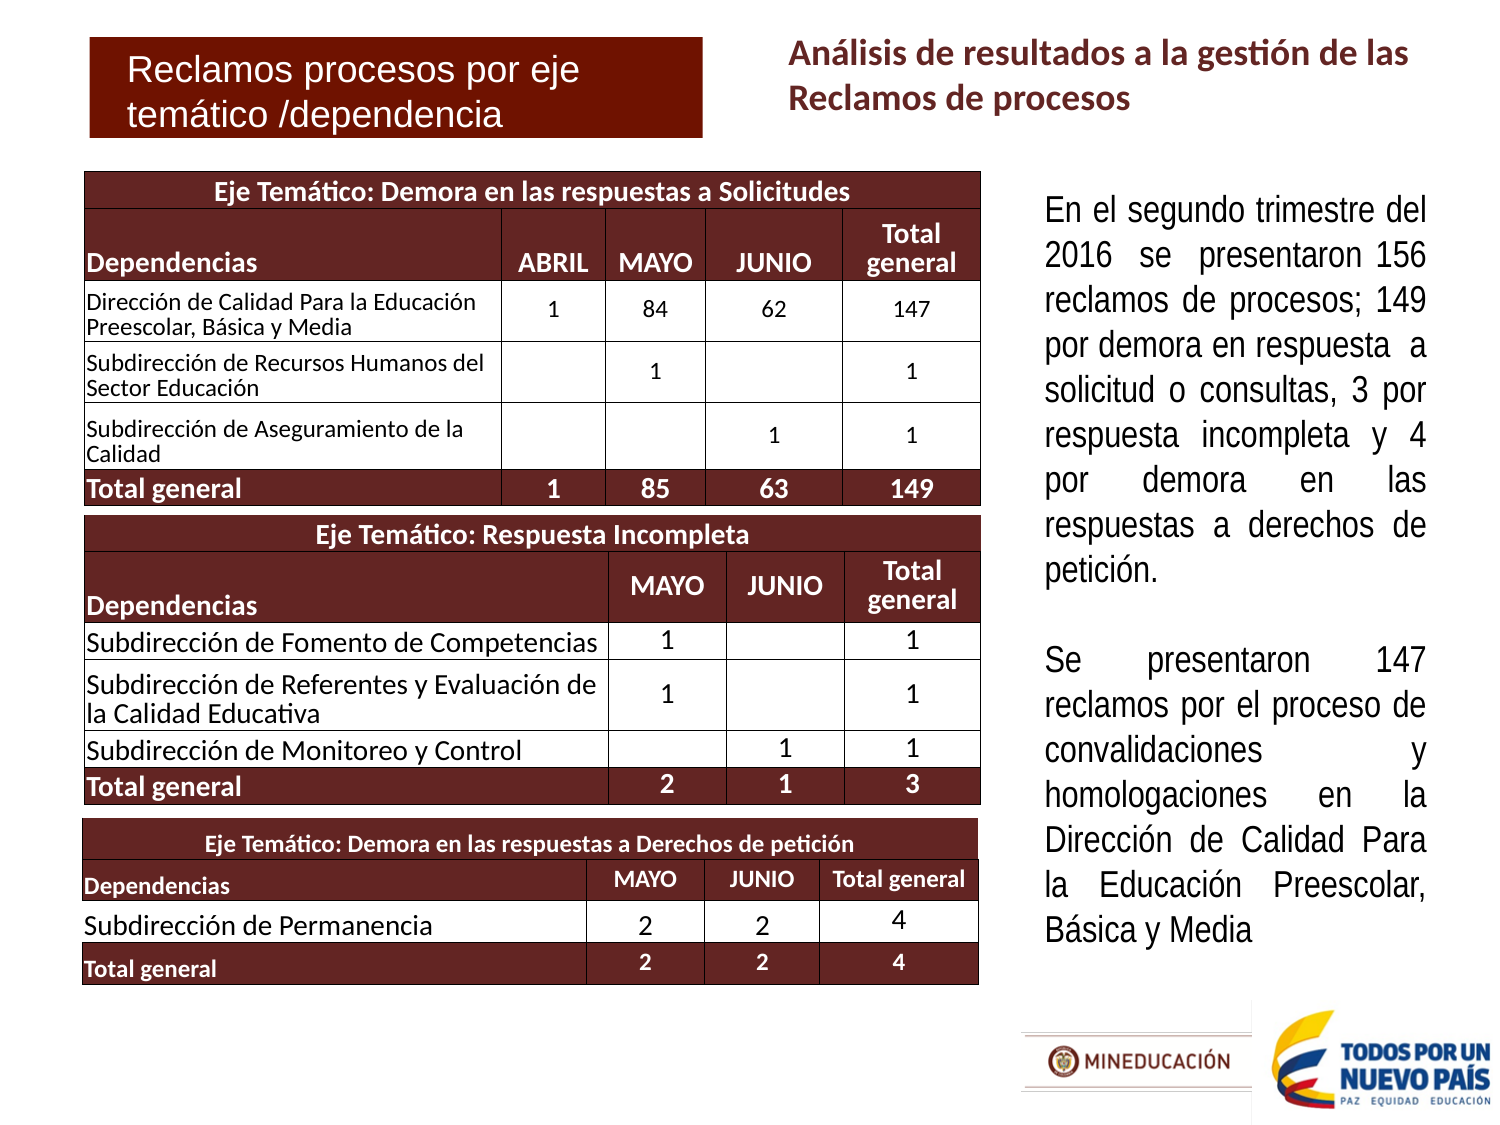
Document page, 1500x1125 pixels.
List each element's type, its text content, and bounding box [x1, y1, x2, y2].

table_cell MAYO [587, 860, 704, 900]
table_cell 1 [502, 470, 605, 505]
table_cell 85 [606, 470, 705, 505]
table_cell Subdirección de Monitoreo y Control [85, 731, 608, 767]
text_box Reclamos procesos MEN detalle de eje temático /dependencia [62, 137, 1029, 203]
table_cell 63 [706, 470, 842, 505]
table_cell Total general [843, 209, 980, 280]
table_cell Subdirección de Recursos Humanos del Sector Educación [85, 342, 501, 402]
table_cell 1 [606, 342, 705, 402]
table_cell 62 [706, 281, 842, 341]
table_header Eje Temático: Demora en las respuestas a Derechos de petición [83, 818, 978, 859]
table_cell 149 [843, 470, 980, 505]
table_cell Dependencias [85, 209, 501, 280]
table_cell 1 [843, 403, 980, 469]
table_header Eje Temático: Respuesta Incompleta [85, 515, 981, 551]
table_cell 84 [606, 281, 705, 341]
table_cell [502, 403, 605, 469]
table_cell 1 [843, 342, 980, 402]
table_cell Dependencias [85, 552, 608, 622]
table_cell 2 [587, 943, 704, 984]
table_cell 1 [706, 403, 842, 469]
table_cell 2 [705, 901, 819, 942]
table_cell [727, 660, 844, 730]
table_cell 4 [820, 901, 978, 942]
table_cell Subdirección de Referentes y Evaluación de la Calidad Educativa [85, 660, 608, 730]
table_cell 1 [845, 660, 980, 730]
table_cell [706, 342, 842, 402]
table_cell ABRIL [502, 209, 605, 280]
table_cell Total general [85, 768, 608, 804]
table_cell 1 [502, 281, 605, 341]
table_cell 2 [587, 901, 704, 942]
table_cell 3 [845, 768, 980, 804]
table_cell 2 [609, 768, 726, 804]
table_cell 1 [727, 768, 844, 804]
table_header Eje Temático: Demora en las respuestas a Solicitudes [85, 172, 980, 208]
table_cell Dependencias [83, 860, 586, 900]
table_cell 1 [609, 623, 726, 659]
table_cell [502, 342, 605, 402]
text_box Análisis de resultados a la gestión de las Reclamos de procesos [773, 20, 1500, 125]
table_cell 1 [845, 731, 980, 767]
table_cell MAYO [609, 552, 726, 622]
table_cell [727, 623, 844, 659]
table_cell Total general [85, 470, 501, 505]
table_cell 1 [609, 660, 726, 730]
table_cell [609, 731, 726, 767]
table_cell Total general [820, 860, 978, 900]
table_cell Subdirección de Aseguramiento de la Calidad [85, 403, 501, 469]
table_cell JUNIO [706, 209, 842, 280]
table_cell 1 [727, 731, 844, 767]
table_cell Total general [83, 943, 586, 984]
table_cell JUNIO [727, 552, 844, 622]
table_cell Subdirección de Permanencia [82, 901, 586, 942]
text_box En el segundo trimestre del 2016 se presentaron 156 reclamos de procesos; 149 por demora en respuesta a solicitud o consultas, 3 por respuesta incompleta y 4 por demora en las respuestas a derechos de petición. Se presentaron 147 reclamos por el proceso de convalidaciones y homologaciones en la Dirección de Calidad Para la Educación Preescolar, Básica y Media [1029, 132, 1442, 999]
table_cell 1 [845, 623, 980, 659]
table_cell JUNIO [705, 860, 819, 900]
table_cell [606, 403, 705, 469]
table_cell Dirección de Calidad Para la Educación Preescolar, Básica y Media [85, 281, 501, 341]
picture [1021, 1000, 1500, 1125]
table_cell Subdirección de Fomento de Competencias [85, 623, 608, 659]
table_cell 147 [843, 281, 980, 341]
picture [89, 37, 703, 138]
table_cell MAYO [606, 209, 705, 280]
table_cell 2 [705, 943, 819, 984]
table_cell 4 [820, 943, 978, 984]
table_cell Total general [845, 552, 980, 622]
